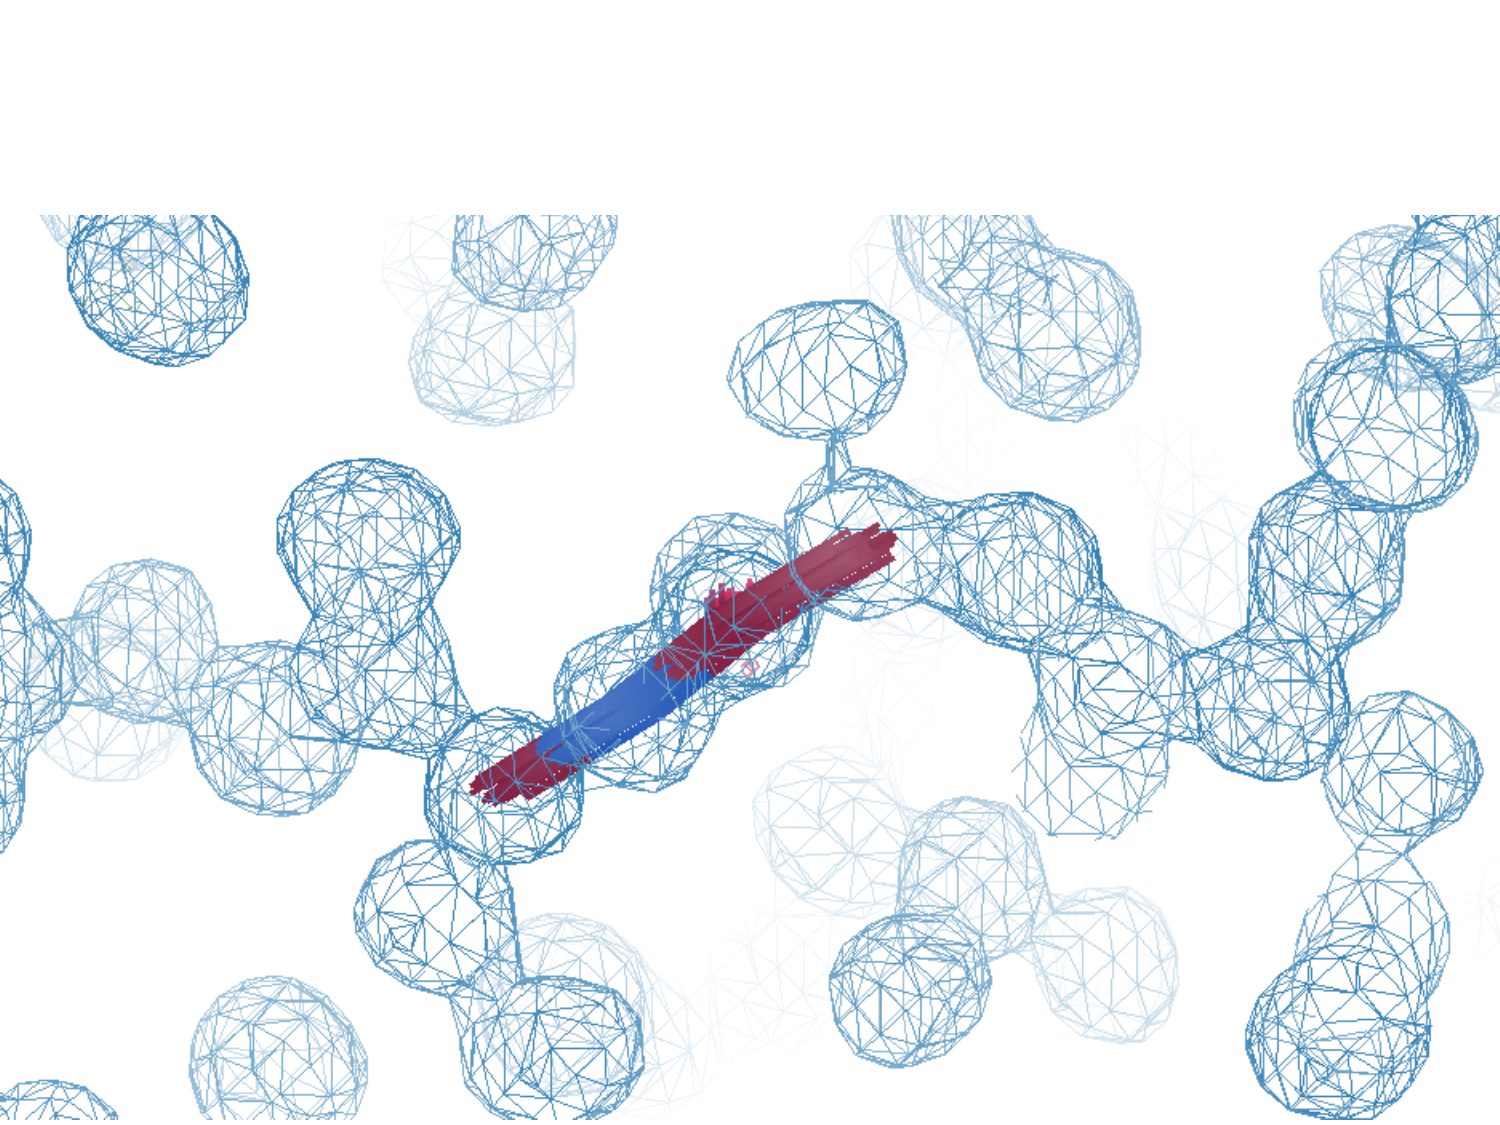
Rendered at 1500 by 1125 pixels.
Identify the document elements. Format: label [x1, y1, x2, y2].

list [0, 214, 1500, 1120]
